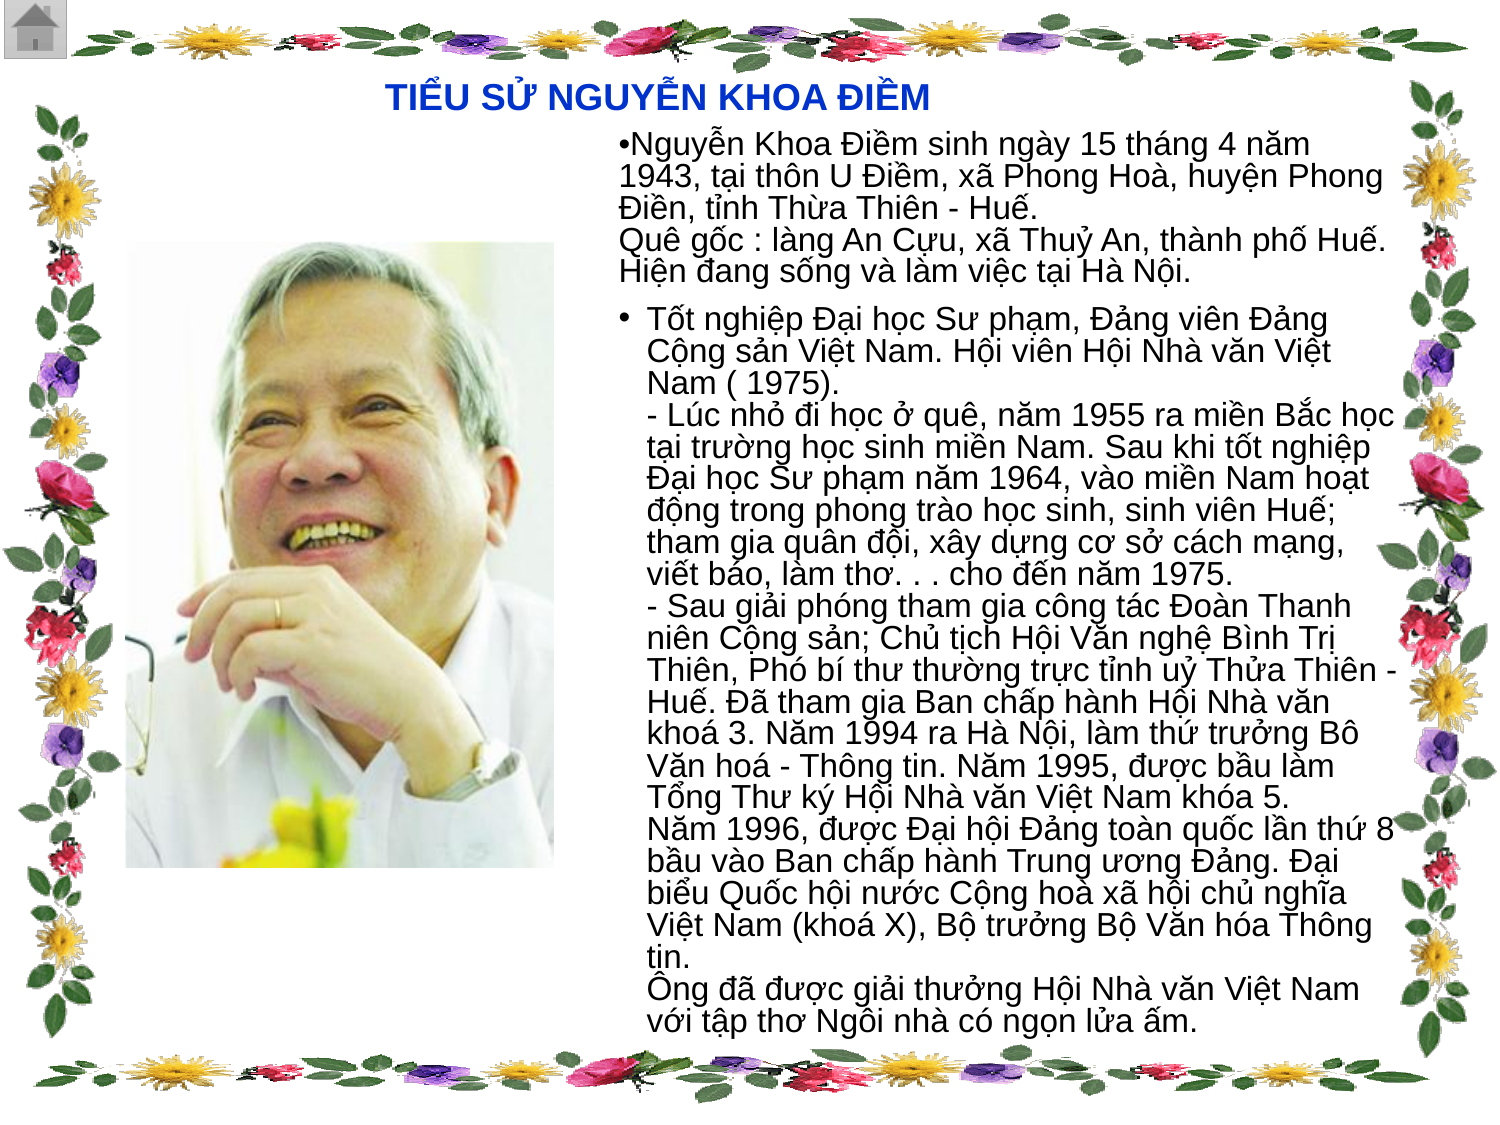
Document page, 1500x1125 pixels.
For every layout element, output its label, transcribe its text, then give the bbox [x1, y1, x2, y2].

text_box •Nguyễn Khoa Điềm sinh ngày 15 tháng 4 năm 1943, tại thôn U Điềm, xã Phong Hoà, huyện Phong Điền, tỉnh Thừa Thiên - Huế. Quê gốc : làng An Cựu, xã Thuỷ An, thành phố Huế. Hiện đang sống và làm việc tại Hà Nội. Tốt nghiệp Đại học Sư phạm, Đảng viên Đảng Cộng sản Việt Nam. Hội viên Hội Nhà văn Việt Nam ( 1975). - Lúc nhỏ đi học ở quê, năm 1955 ra miền Bắc học tại trường học sinh miền Nam. Sau khi tốt nghiệp Đại học Sư phạm năm 1964, vào miền Nam hoạt động trong phong trào học sinh, sinh viên Huế; tham gia quân đội, xây dựng cơ sở cách mạng, viết báo, làm thơ. . . cho đến năm 1975. - Sau giải phóng tham gia công tác Đoàn Thanh niên Cộng sản; Chủ tịch Hội Văn nghệ Bình Trị Thiên, Phó bí thư thường trực tỉnh uỷ Thửa Thiên - Huế. Đã tham gia Ban chấp hành Hội Nhà văn khoá 3. Năm 1994 ra Hà Nội, làm thứ trưởng Bô Văn hoá - Thông tin. Năm 1995, được bầu làm Tổng Thư ký Hội Nhà văn Việt Nam khóa 5. Năm 1996, được Đại hội Đảng toàn quốc lần thứ 8 bầu vào Ban chấp hành Trung ương Đảng. Đại biểu Quốc hội nước Cộng hoà xã hội chủ nghĩa Việt Nam (khoá X), Bộ trưởng Bộ Văn hóa Thông tin. Ông đã được giải thưởng Hội Nhà văn Việt Nam với tập thơ Ngôi nhà có ngọn lửa ấm. [603, 122, 1374, 819]
text_box TIỂU SỬ NGUYỄN KHOA ĐIỀM [370, 75, 1011, 126]
picture [0, 11, 1500, 1106]
